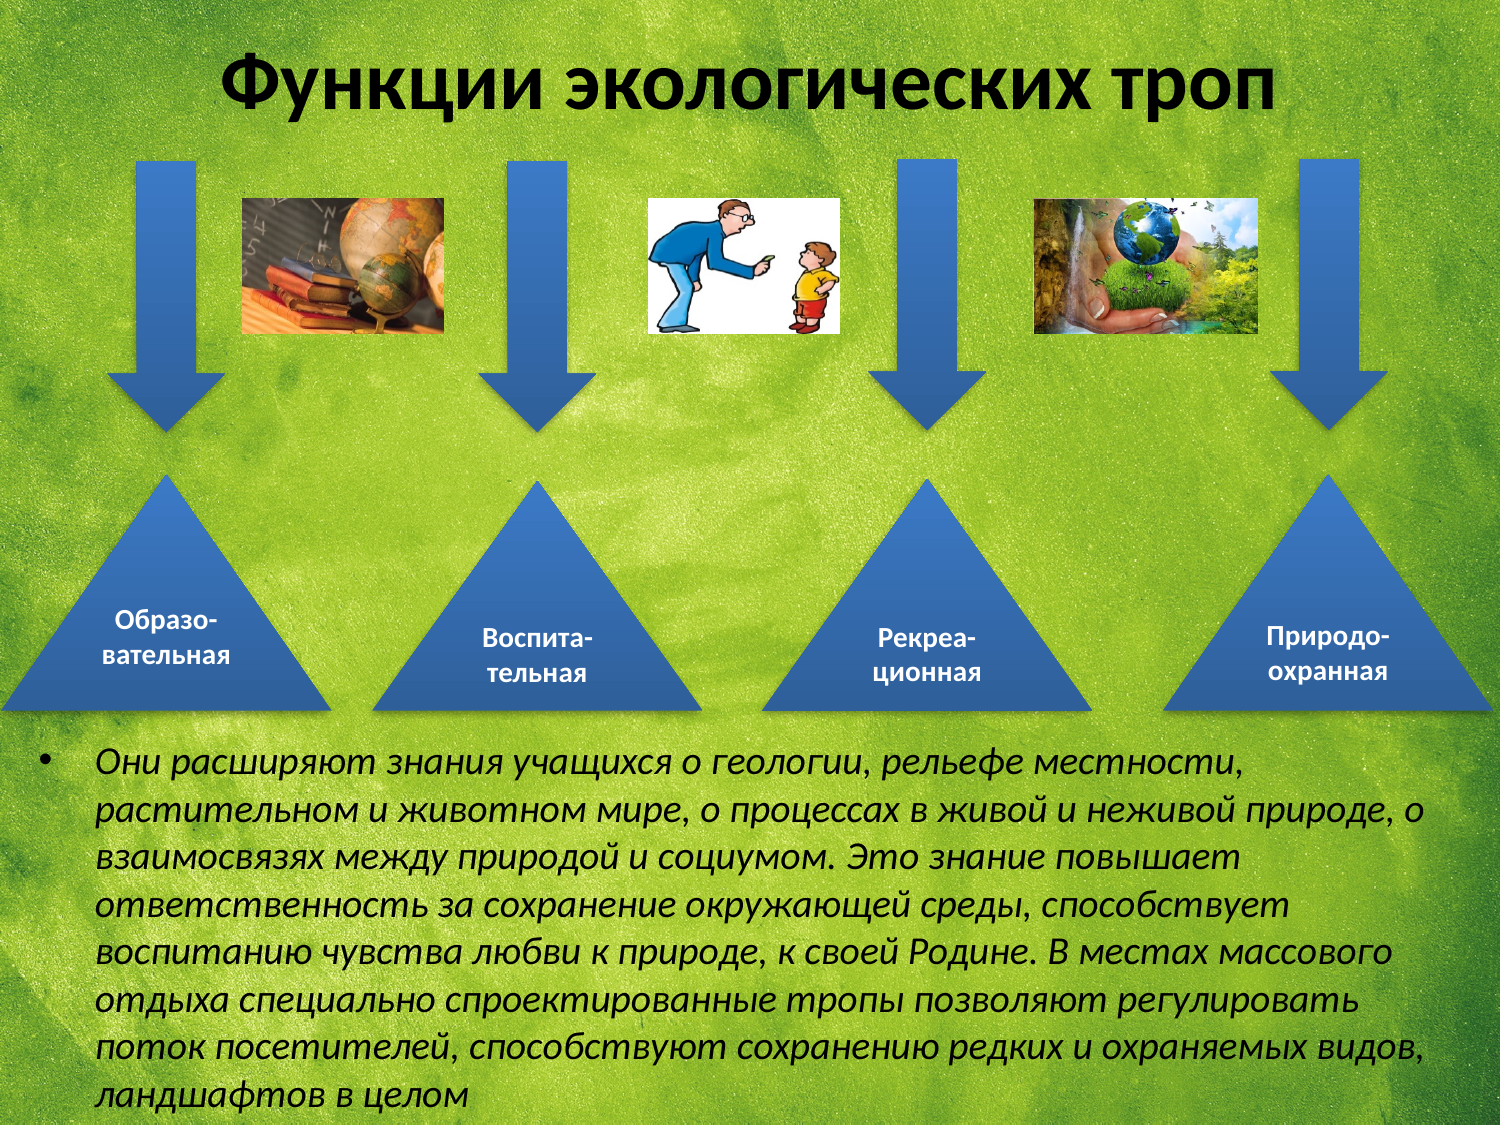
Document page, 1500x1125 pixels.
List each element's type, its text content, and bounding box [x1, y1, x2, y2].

text_box Воспита-тельная [371, 480, 703, 711]
text_box [107, 160, 226, 433]
text_box Образо-вательная [0, 474, 332, 711]
text_box Функции экологических троп [0, 19, 1500, 134]
picture [241, 198, 444, 334]
text_box [1269, 158, 1389, 431]
text_box Рекреа-ционная [761, 478, 1093, 711]
text_box [868, 158, 987, 431]
text_box [478, 160, 597, 433]
picture [1033, 198, 1259, 334]
text_box Они расширяют знания учащихся о геологии, рельефе местности, растительном и животном мире, о процессах в живой и неживой природе, о взаимосвязях между природой и социумом. Это знание повышает ответственность за сохранение окружающей среды, способствует воспитанию чувства любви к природе, к своей Родине. В местах массового отдыха специально спроектированные тропы позволяют регулировать поток посетителей, способствуют сохранению редких и охраняемых видов, ландшафтов в целом [23, 727, 1477, 1106]
text_box Природо-охранная [1162, 474, 1494, 711]
picture [648, 198, 840, 334]
